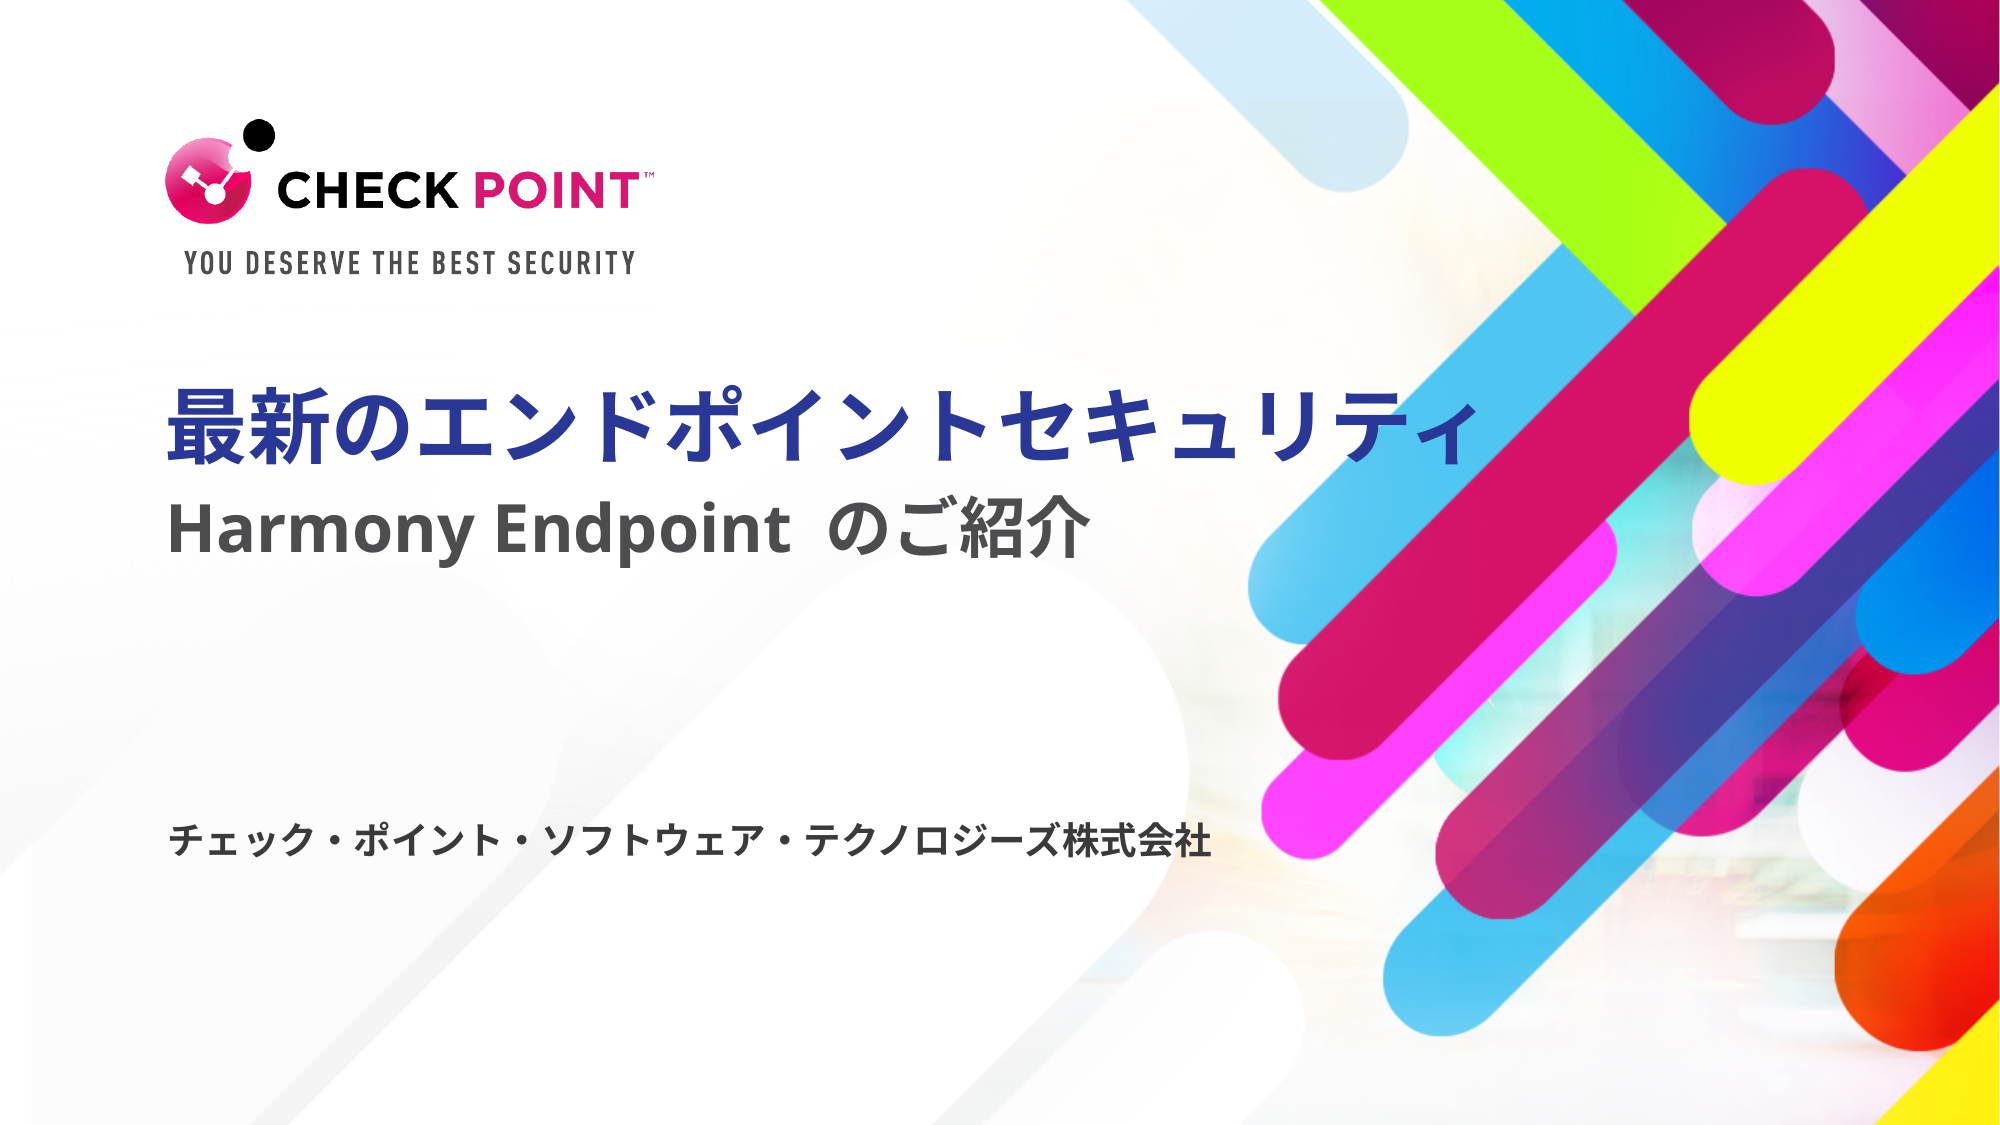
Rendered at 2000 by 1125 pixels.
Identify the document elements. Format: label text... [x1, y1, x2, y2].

subtitle チェック・ポイント・ソフトウェア・テクノロジーズ株式会社 [152, 799, 1372, 913]
picture [0, 0, 2000, 1125]
list 最新のエンドポイントセキュリティ [149, 382, 1535, 587]
